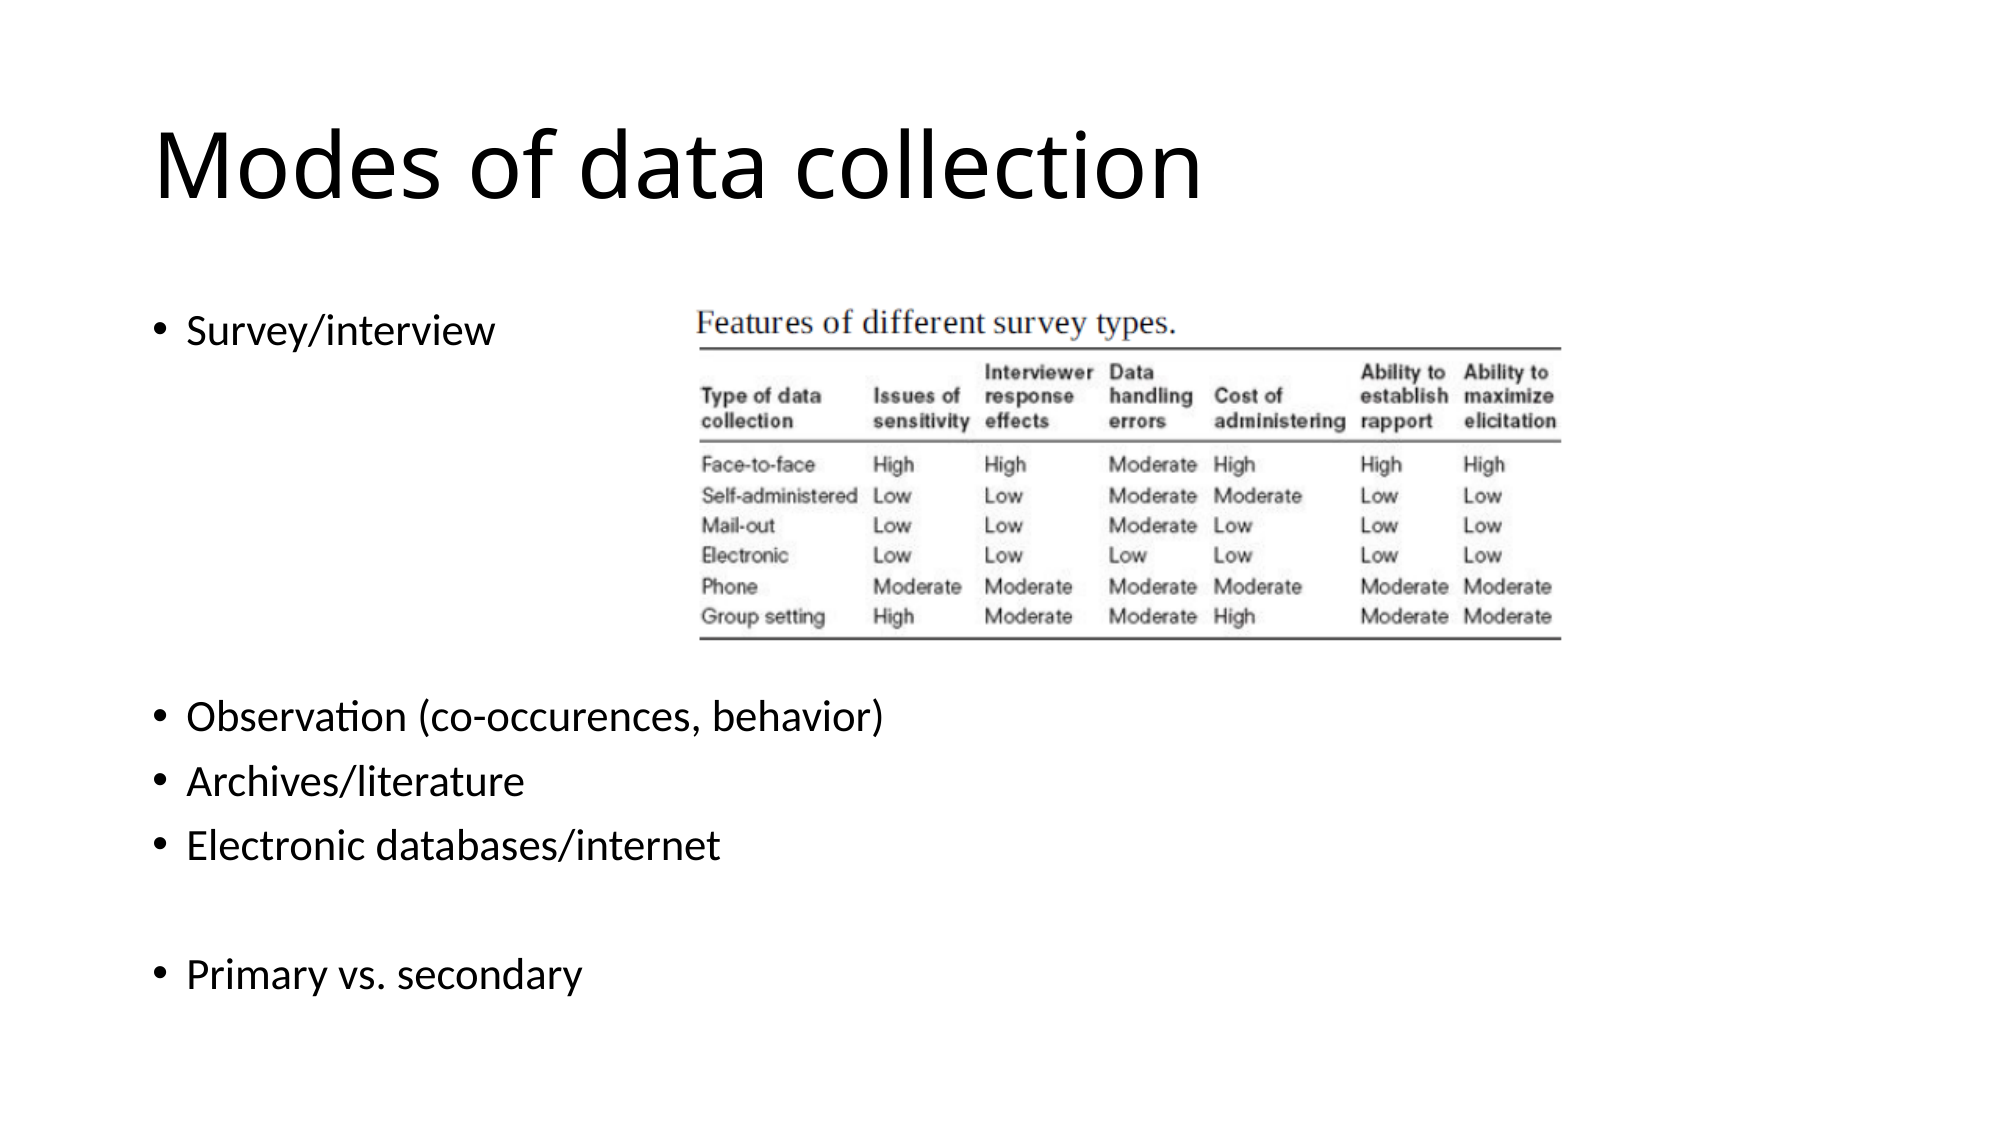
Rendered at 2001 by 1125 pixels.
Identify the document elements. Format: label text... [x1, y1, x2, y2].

title Modes of data collection [137, 59, 1863, 278]
picture [692, 299, 1599, 656]
list Survey/interview Observation (co-occurences, behavior) Archives/literature Electronic databases/internet Primary vs. secondary [137, 299, 1863, 1014]
